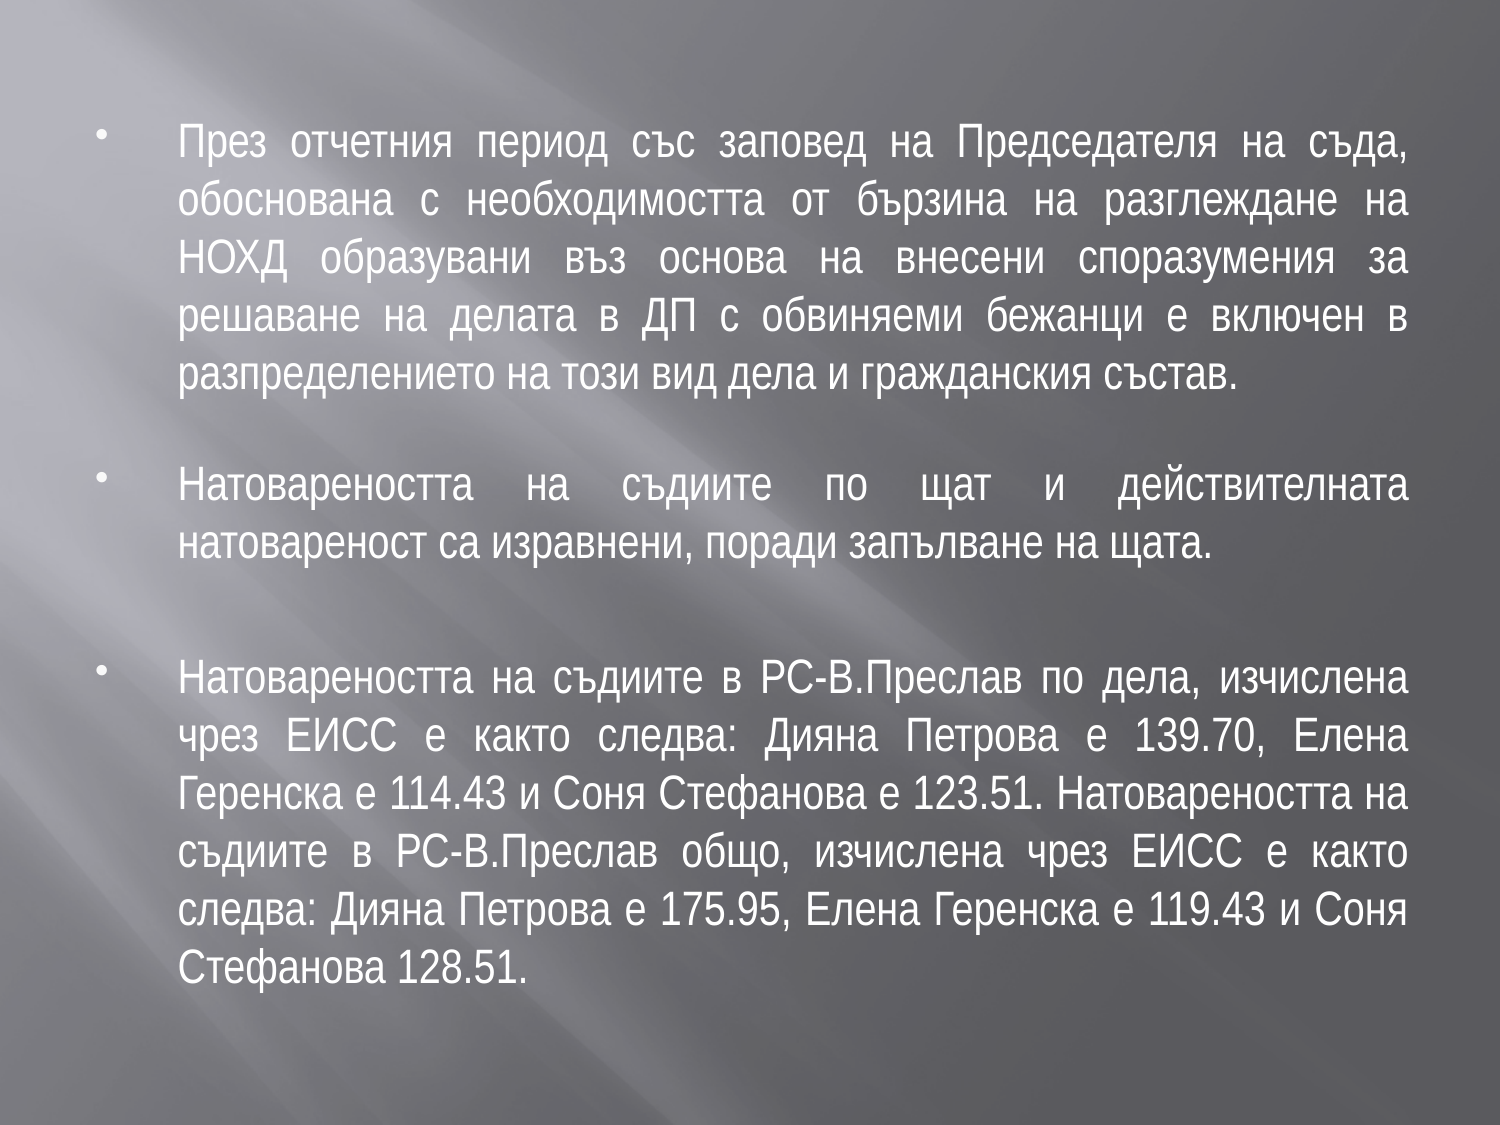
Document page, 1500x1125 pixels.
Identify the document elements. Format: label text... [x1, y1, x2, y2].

list През отчетния период със заповед на Председателя на съда, обоснована с необходимостта от бързина на разглеждане на НОХД образувани въз основа на внесени споразумения за решаване на делата в ДП с обвиняеми бежанци е включен в разпределението на този вид дела и гражданския състав. Натовареността на съдиите по щат и действителната натовареност са изравнени, поради запълване на щата. Натовареността на съдиите в РС-В.Преслав по дела, изчислена чрез ЕИСС е както следва: Дияна Петрова е 139.70, Елена Геренска е 114.43 и Соня Стефанова е 123.51. Натовареността на съдиите в РС-В.Преслав общо, изчислена чрез ЕИСС е както следва: Дияна Петрова е 175.95, Елена Геренска е 119.43 и Соня Стефанова 128.51. [75, 101, 1425, 1005]
